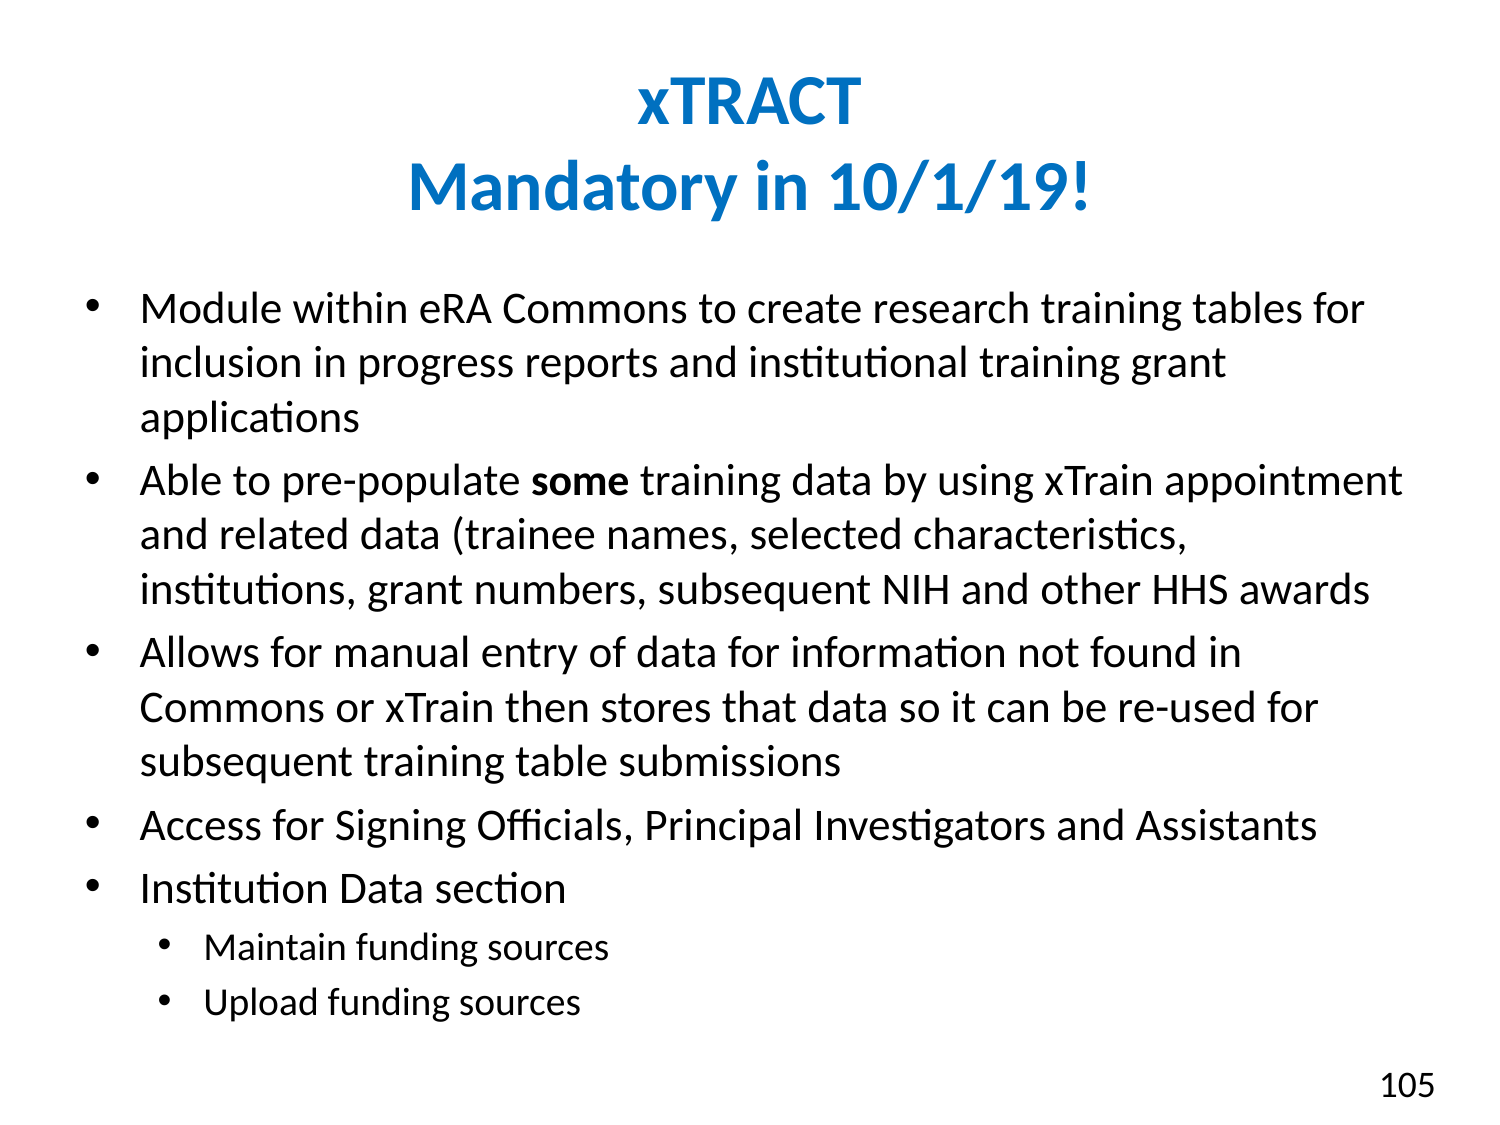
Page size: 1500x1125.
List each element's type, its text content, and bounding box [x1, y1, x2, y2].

list Module within eRA Commons to create research training tables for inclusion in progress reports and institutional training grant applications Able to pre-populate some training data by using xTrain appointment and related data (trainee names, selected characteristics, institutions, grant numbers, subsequent NIH and other HHS awards Allows for manual entry of data for information not found in Commons or xTrain then stores that data so it can be re-used for subsequent training table submissions Access for Signing Officials, Principal Investigators and Assistants Institution Data section Maintain funding sources Upload funding sources [69, 270, 1420, 1083]
text_box 105 [1364, 1052, 1476, 1113]
title xTRACT Mandatory in 10/1/19! [75, 45, 1425, 233]
